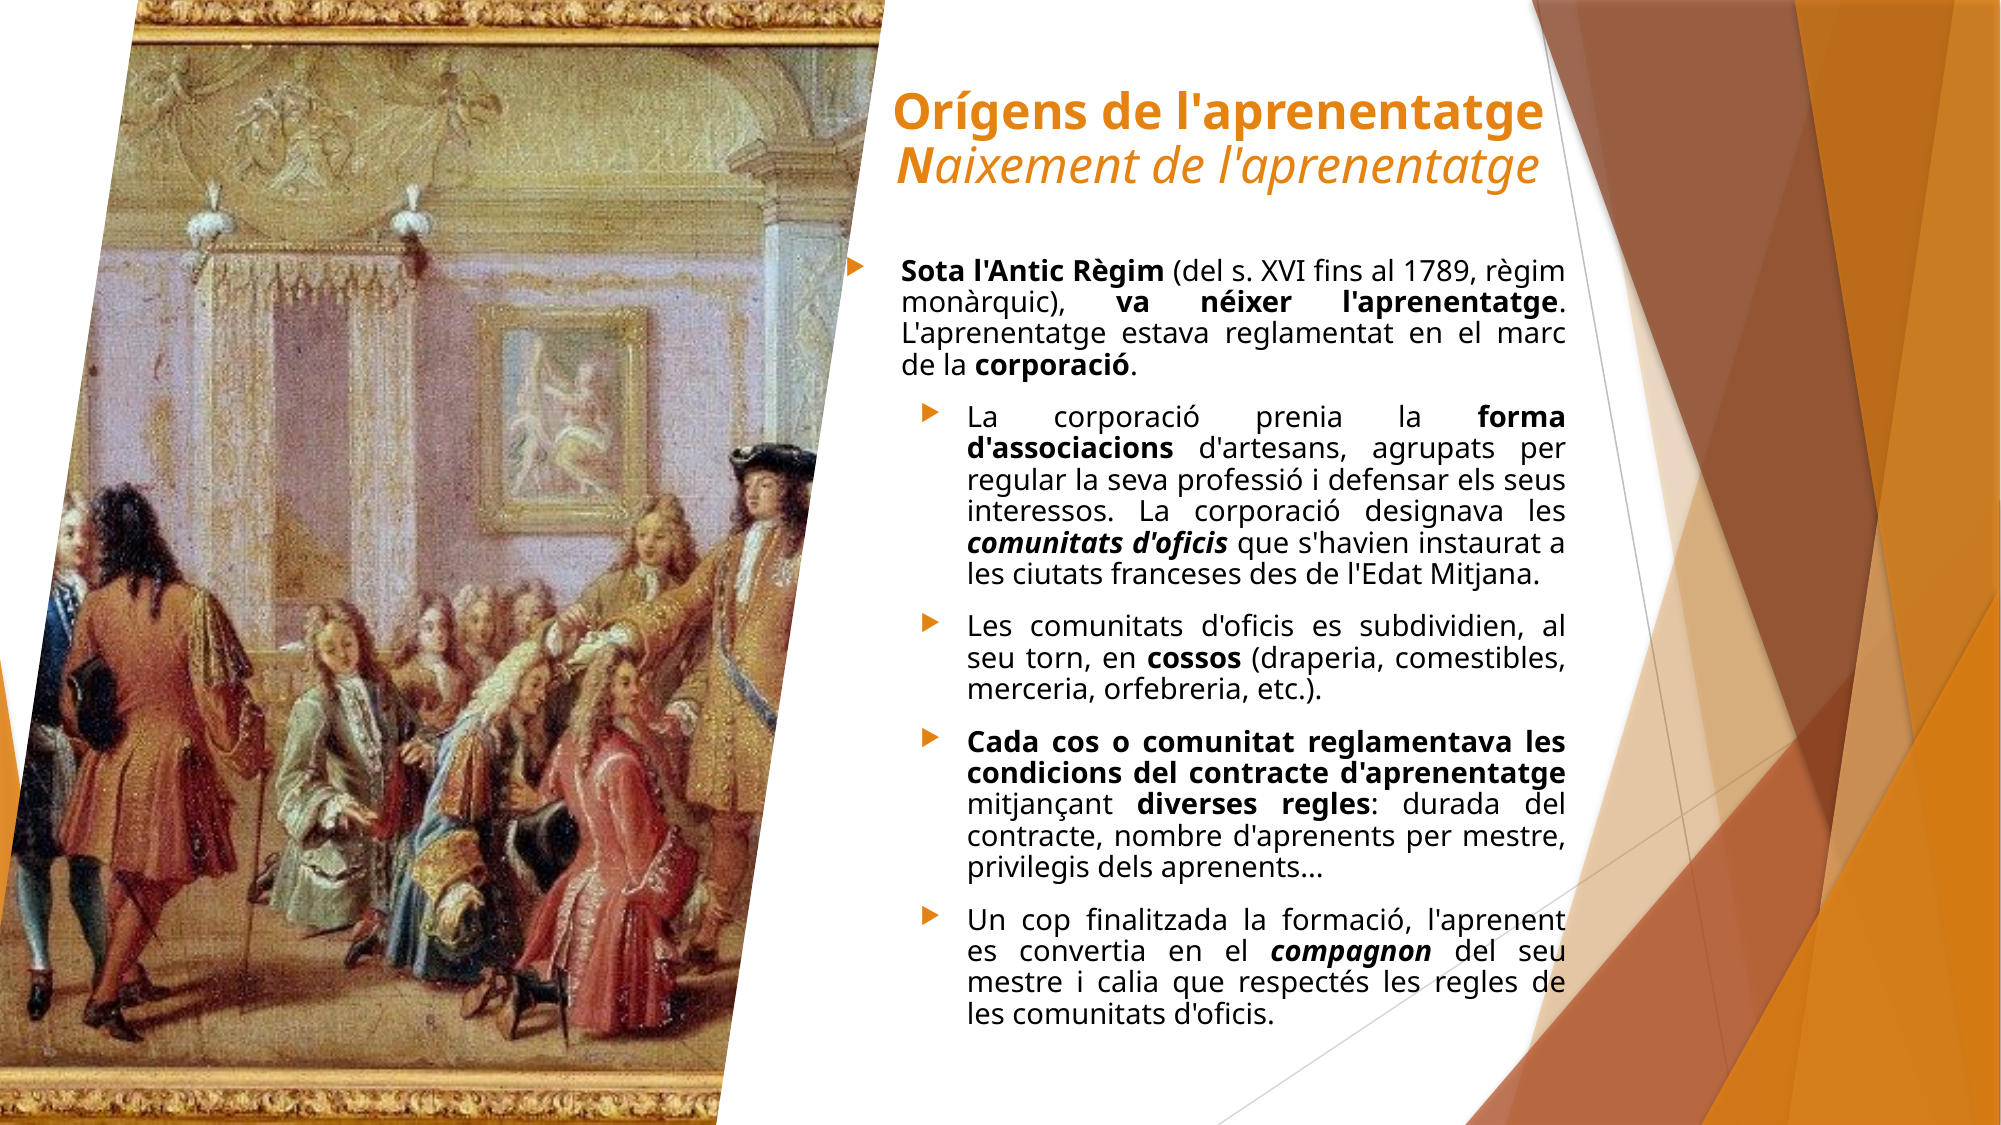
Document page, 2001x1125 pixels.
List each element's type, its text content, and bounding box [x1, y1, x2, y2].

list Sota l'Antic Règim (del s. XVI fins al 1789, règim monàrquic), va néixer l'aprenentatge. L'aprenentatge estava reglamentat en el marc de la corporació. La corporació prenia la forma d'associacions d'artesans, agrupats per regular la seva professió i defensar els seus interessos. La corporació designava les comunitats d'oficis que s'havien instaurat a les ciutats franceses des de l'Edat Mitjana. Les comunitats d'oficis es subdividien, al seu torn, en cossos (draperia, comestibles, merceria, orfebreria, etc.). Cada cos o comunitat reglamentava les condicions del contracte d'aprenentatge mitjançant diverses regles: durada del contracte, nombre d'aprenents per mestre, privilegis dels aprenents... Un cop finalitzada la formació, l'aprenent es convertia en el compagnon del seu mestre i calia que respectés les regles de les comunitats d'oficis. [890, 248, 1582, 1083]
picture [0, 0, 886, 1125]
title Orígens de l'aprenentatge Naixement de l'aprenentatge [890, 78, 1566, 215]
